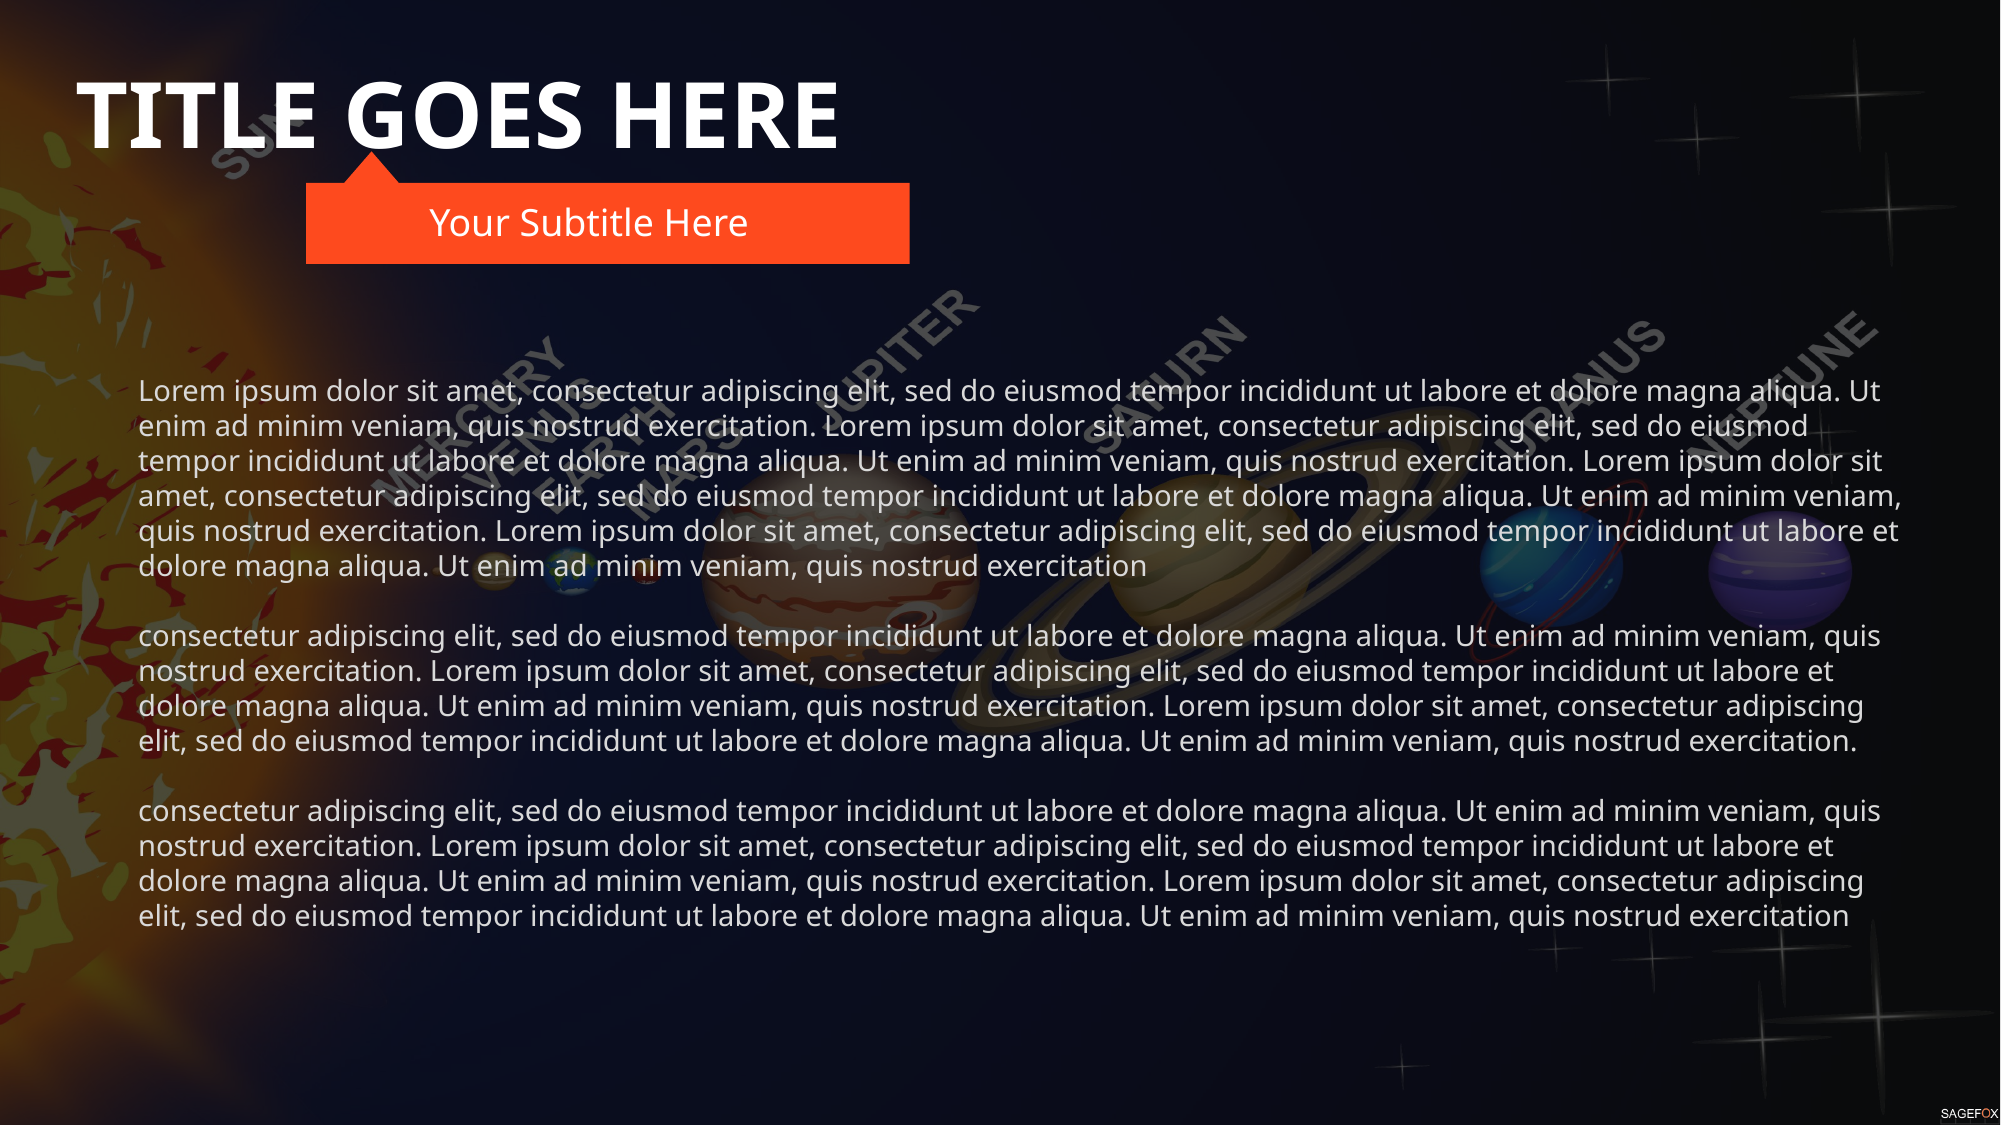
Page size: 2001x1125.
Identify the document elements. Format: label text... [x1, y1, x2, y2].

picture [1940, 0, 2001, 1125]
text_box TITLE GOES HERE [60, 49, 965, 175]
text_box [306, 151, 910, 264]
text_box Lorem ipsum dolor sit amet, consectetur adipiscing elit, sed do eiusmod tempor incididunt ut labore et dolore magna aliqua. Ut enim ad minim veniam, quis nostrud exercitation. Lorem ipsum dolor sit amet, consectetur adipiscing elit, sed do eiusmod tempor incididunt ut labore et dolore magna aliqua. Ut enim ad minim veniam, quis nostrud exercitation. Lorem ipsum dolor sit amet, consectetur adipiscing elit, sed do eiusmod tempor incididunt ut labore et dolore magna aliqua. Ut enim ad minim veniam, quis nostrud exercitation. Lorem ipsum dolor sit amet, consectetur adipiscing elit, sed do eiusmod tempor incididunt ut labore et dolore magna aliqua. Ut enim ad minim veniam, quis nostrud exercitation consectetur adipiscing elit, sed do eiusmod tempor incididunt ut labore et dolore magna aliqua. Ut enim ad minim veniam, quis nostrud exercitation. Lorem ipsum dolor sit amet, consectetur adipiscing elit, sed do eiusmod tempor incididunt ut labore et dolore magna aliqua. Ut enim ad minim veniam, quis nostrud exercitation. Lorem ipsum dolor sit amet, consectetur adipiscing elit, sed do eiusmod tempor incididunt ut labore et dolore magna aliqua. Ut enim ad minim veniam, quis nostrud exercitation. consectetur adipiscing elit, sed do eiusmod tempor incididunt ut labore et dolore magna aliqua. Ut enim ad minim veniam, quis nostrud exercitation. Lorem ipsum dolor sit amet, consectetur adipiscing elit, sed do eiusmod tempor incididunt ut labore et dolore magna aliqua. Ut enim ad minim veniam, quis nostrud exercitation. Lorem ipsum dolor sit amet, consectetur adipiscing elit, sed do eiusmod tempor incididunt ut labore et dolore magna aliqua. Ut enim ad minim veniam, quis nostrud exercitation [123, 365, 1930, 940]
